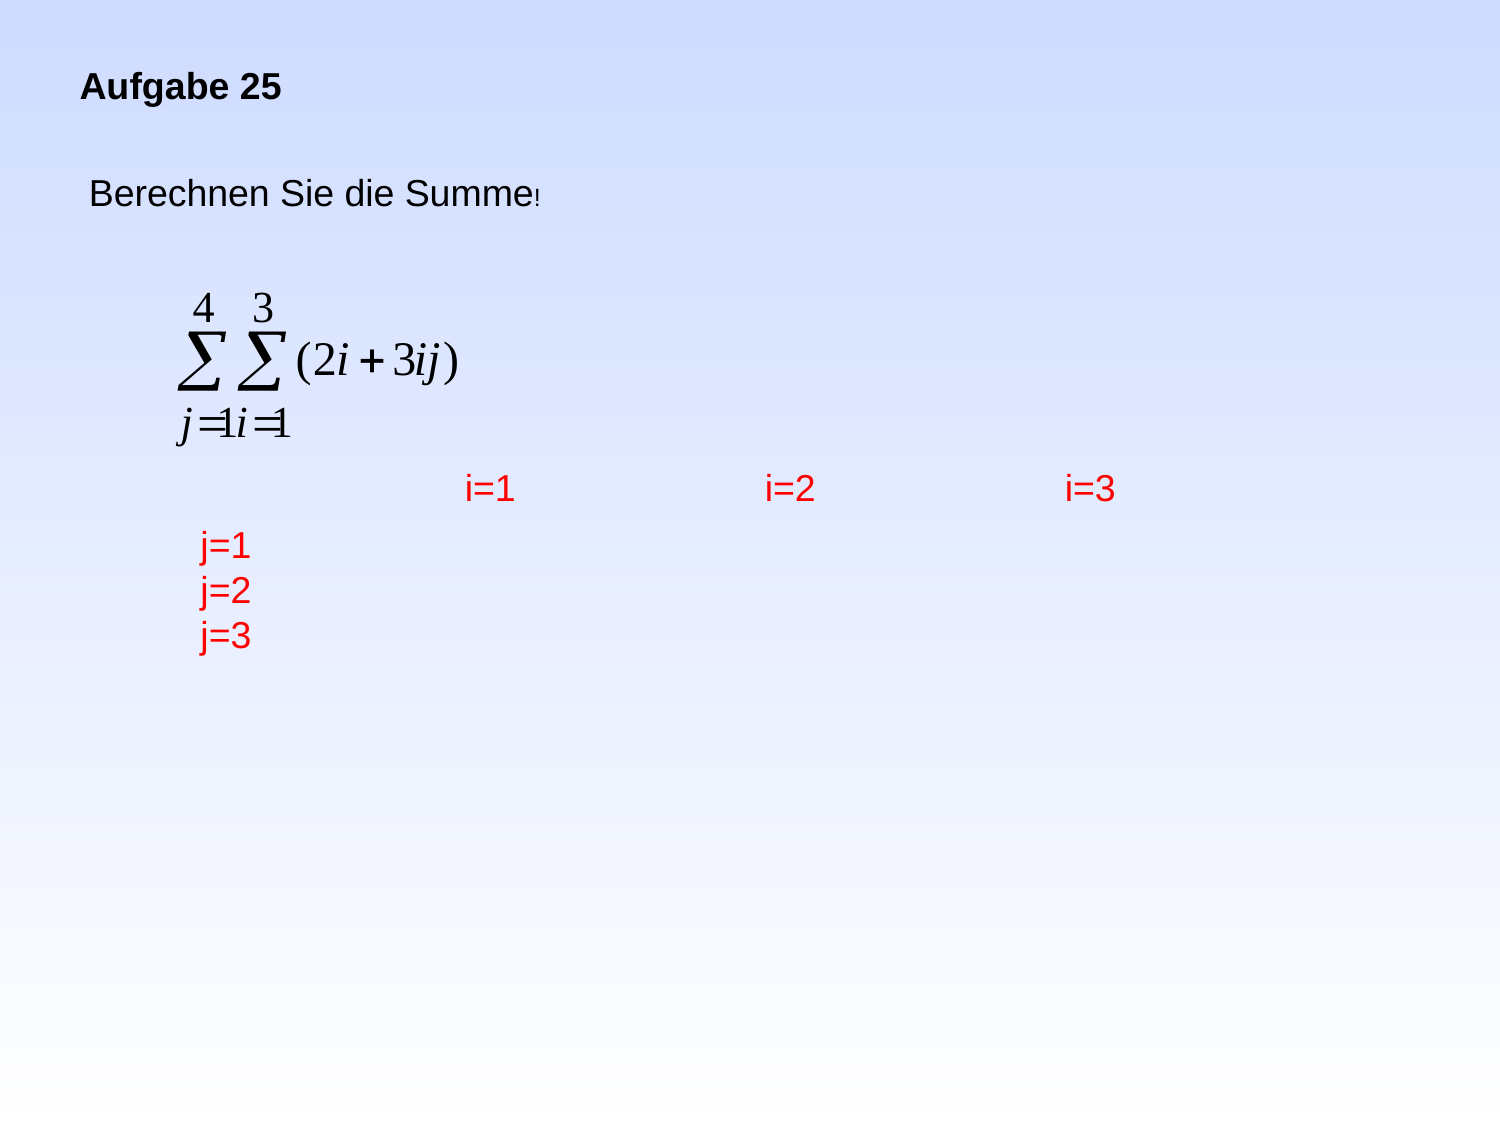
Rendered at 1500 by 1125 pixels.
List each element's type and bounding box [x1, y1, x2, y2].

text_box [74, 161, 557, 221]
text_box [164, 278, 1304, 664]
text_box [64, 54, 632, 115]
